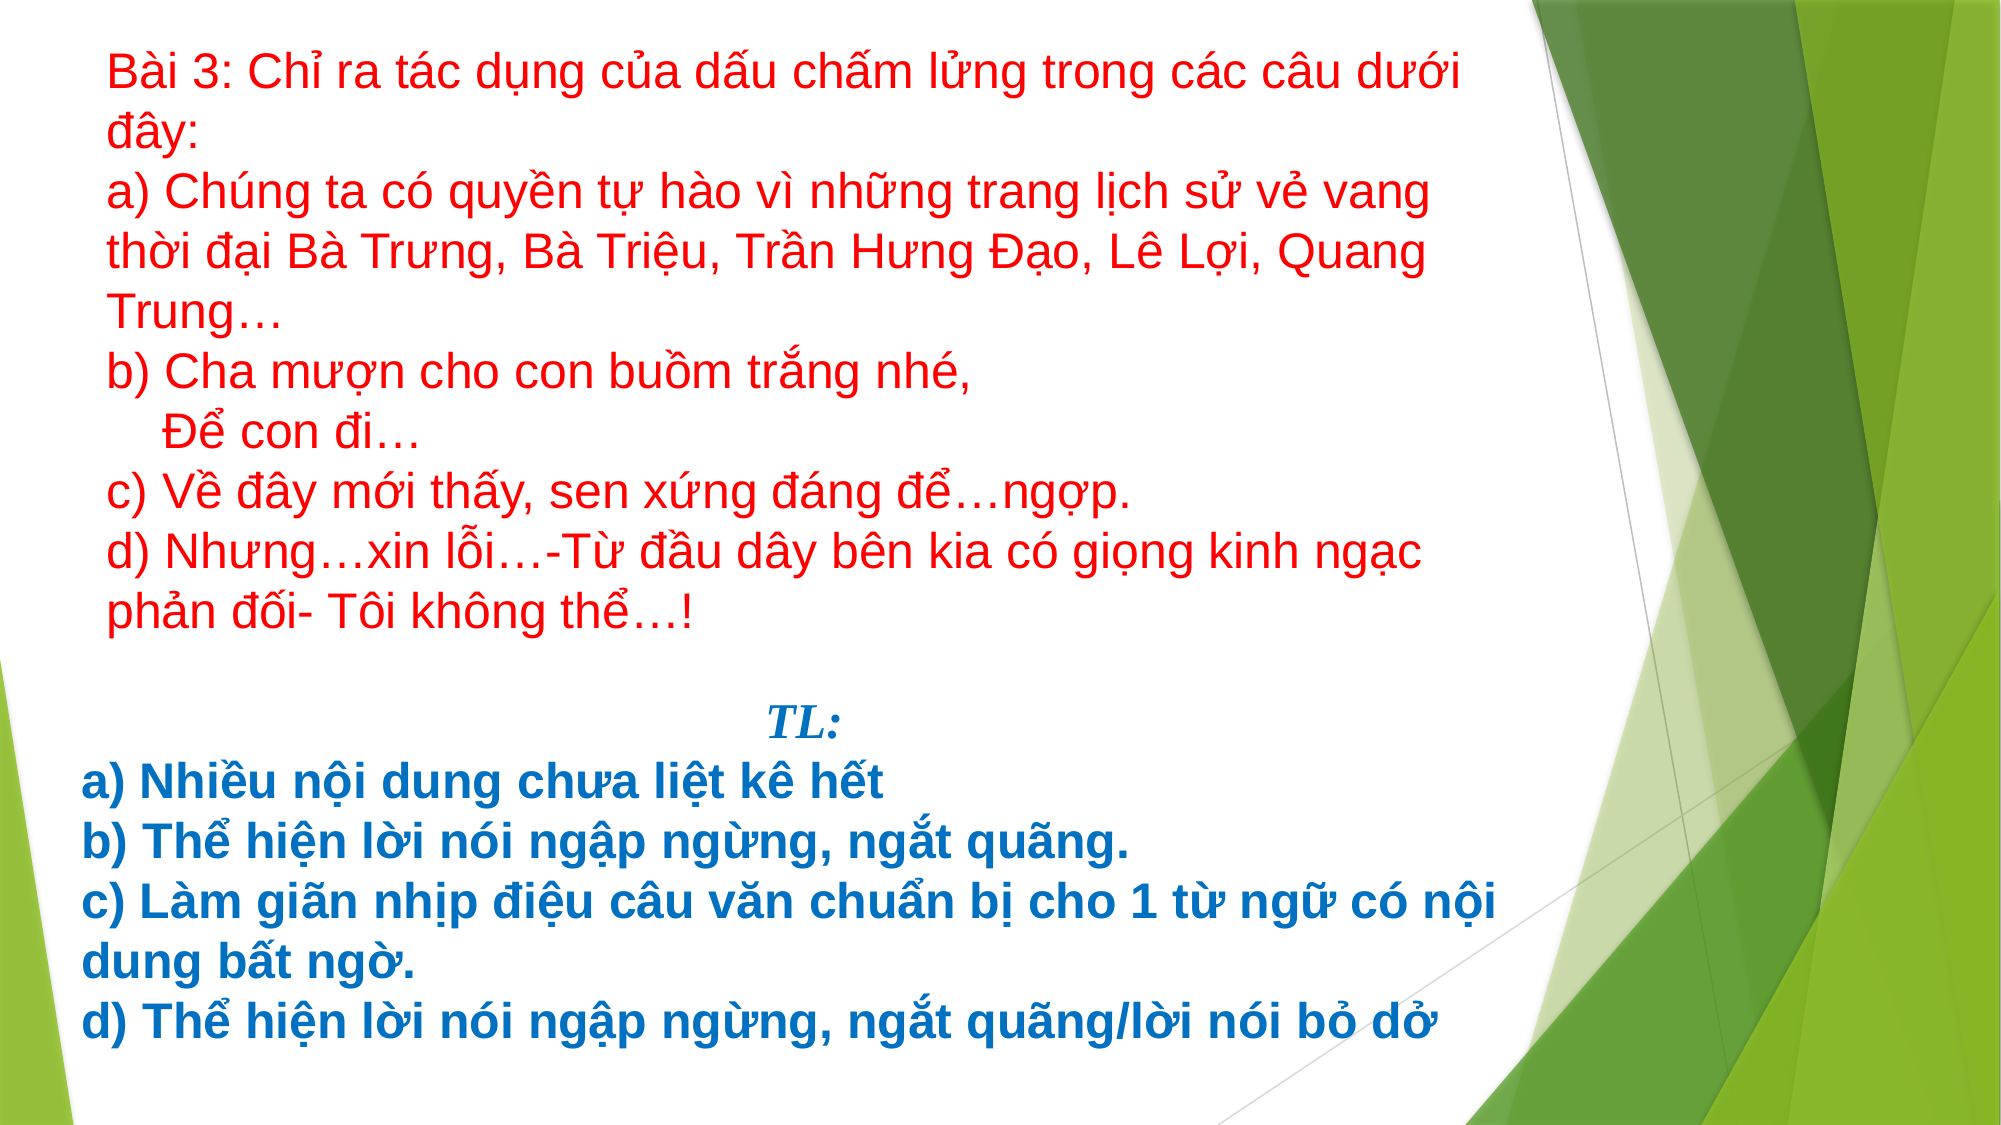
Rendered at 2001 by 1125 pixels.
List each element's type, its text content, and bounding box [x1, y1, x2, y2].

text_box Bài 3: Chỉ ra tác dụng của dấu chấm lửng trong các câu dưới đây: a) Chúng ta có quyền tự hào vì những trang lịch sử vẻ vang thời đại Bà Trưng, Bà Triệu, Trần Hưng Đạo, Lê Lợi, Quang Trung… b) Cha mượn cho con buồm trắng nhé, Để con đi… c) Về đây mới thấy, sen xứng đáng để…ngợp. d) Nhưng…xin lỗi…-Từ đầu dây bên kia có giọng kinh ngạc phản đối- Tôi không thể…! [91, 31, 1542, 774]
text_box TL: a) Nhiều nội dung chưa liệt kê hết b) Thể hiện lời nói ngập ngừng, ngắt quãng. c) Làm giãn nhịp điệu câu văn chuẩn bị cho 1 từ ngữ có nội dung bất ngờ. d) Thể hiện lời nói ngập ngừng, ngắt quãng/lời nói bỏ dở [66, 681, 1542, 1057]
